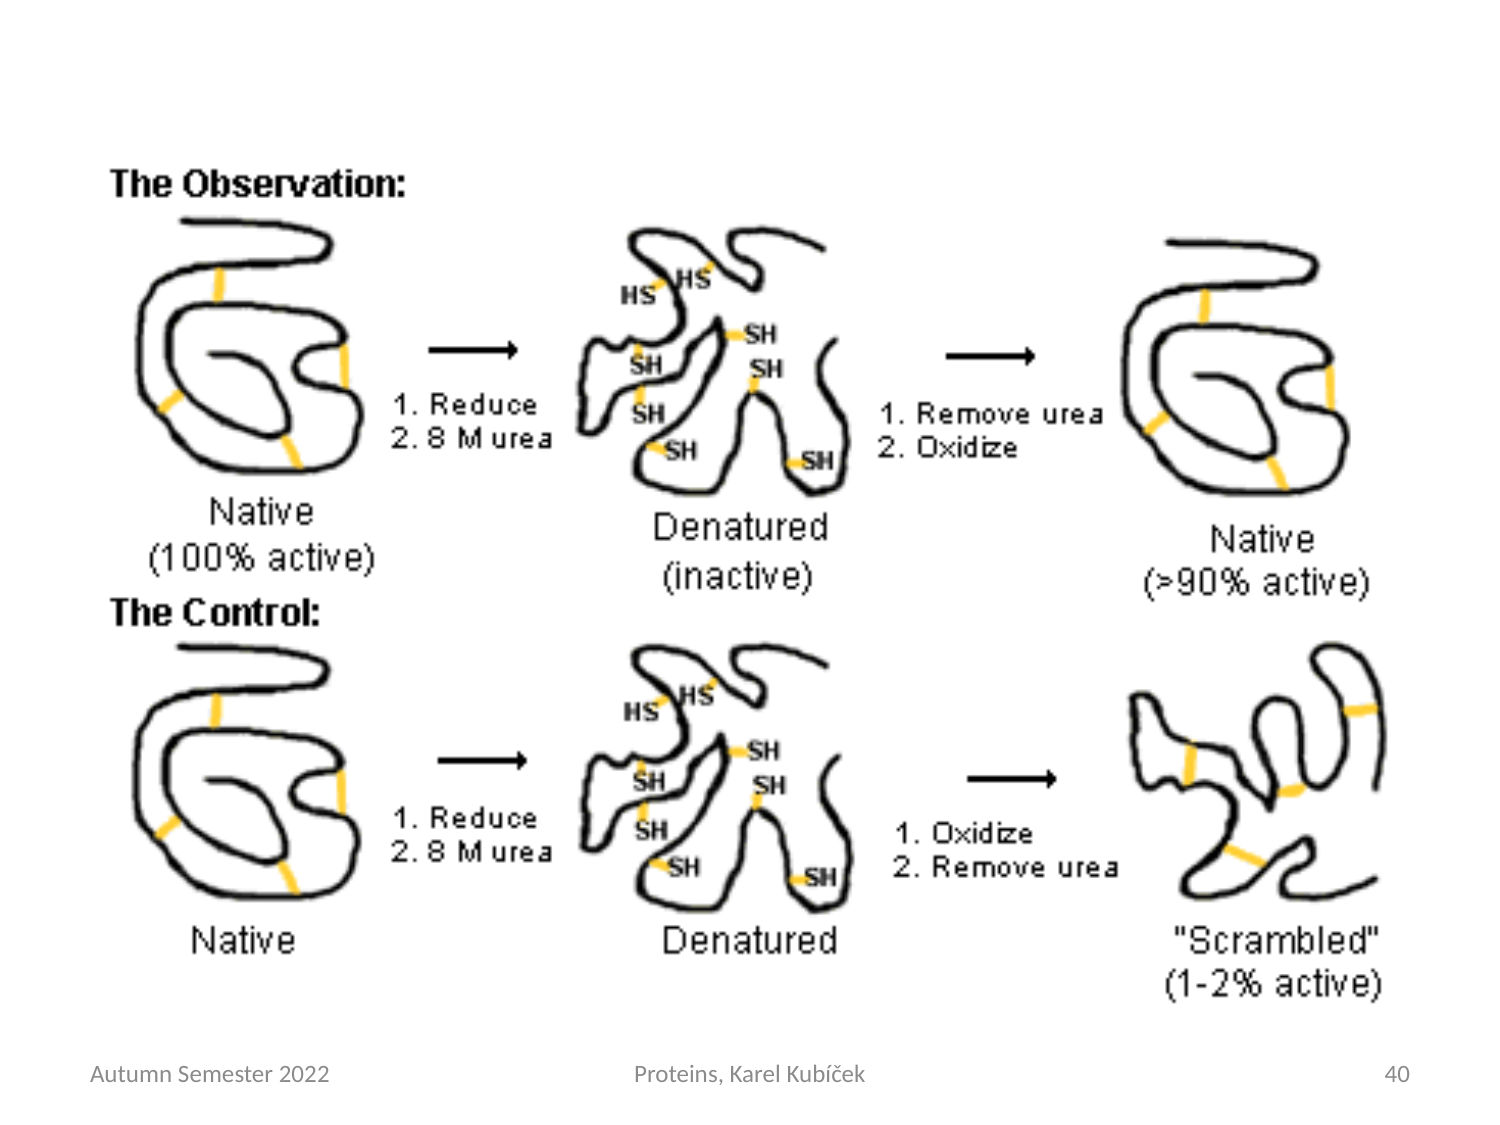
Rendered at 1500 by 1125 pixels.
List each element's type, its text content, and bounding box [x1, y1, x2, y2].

slide_number Autumn Semester 2022 [75, 1042, 425, 1103]
footer Proteins, Karel Kubíček [512, 1042, 988, 1103]
picture [99, 149, 1401, 1022]
slide_number 40 [1074, 1042, 1425, 1103]
